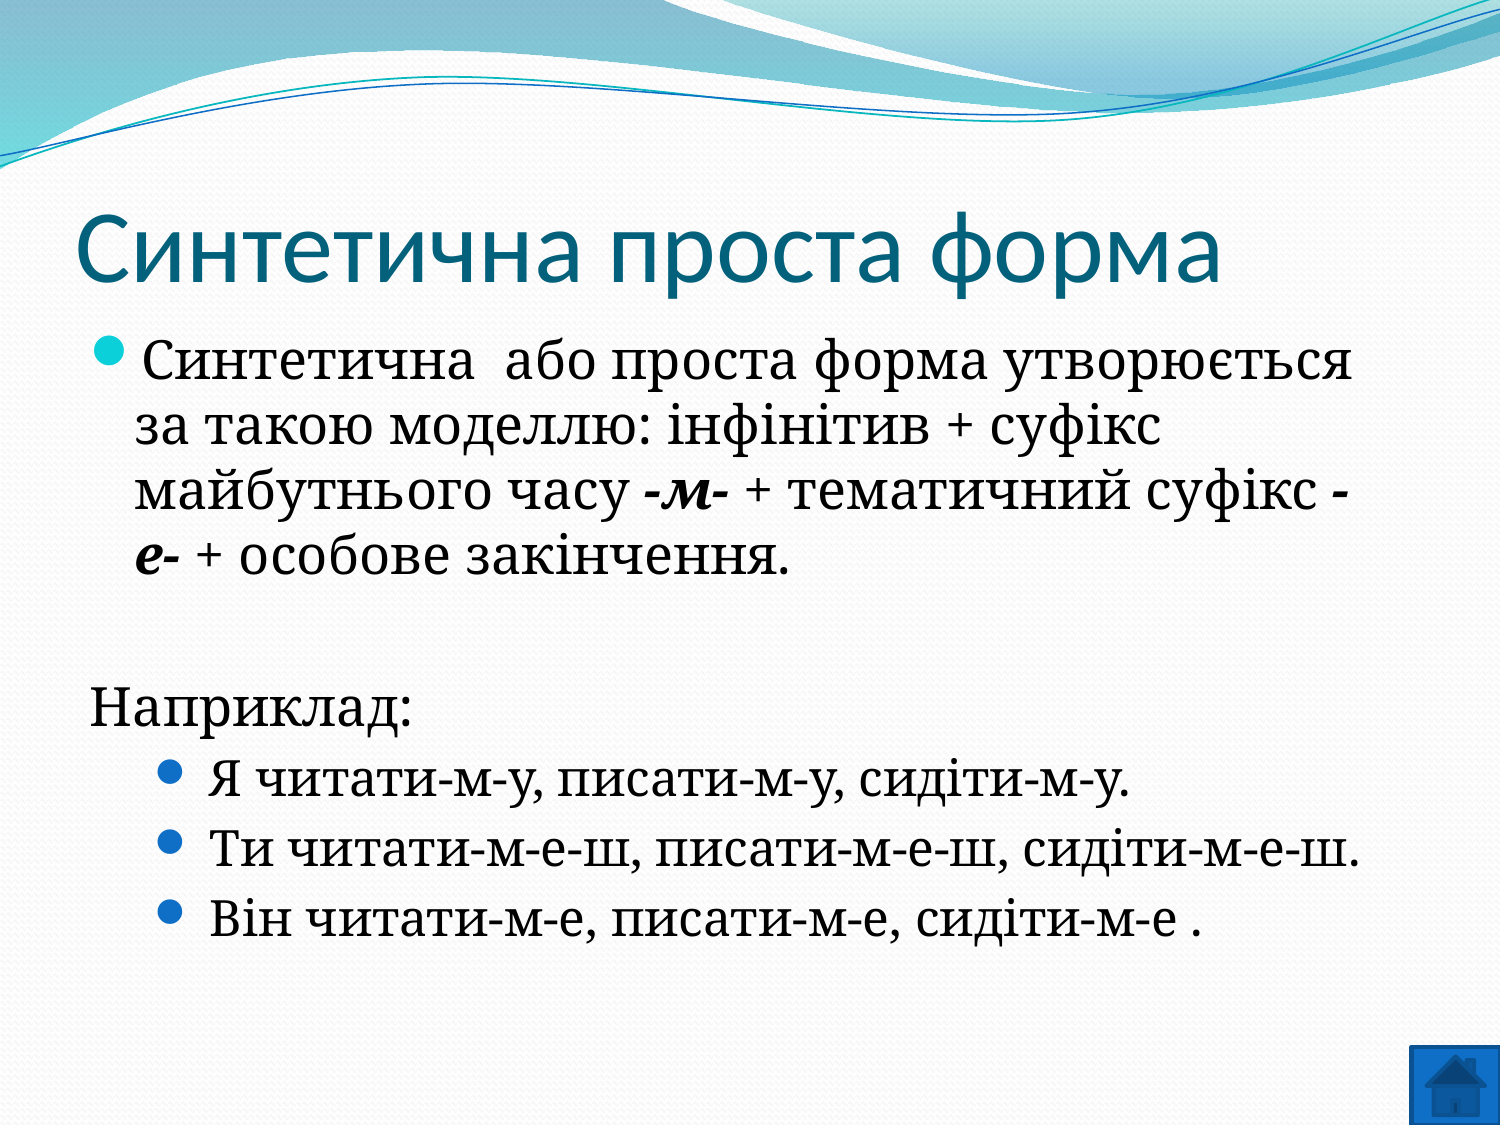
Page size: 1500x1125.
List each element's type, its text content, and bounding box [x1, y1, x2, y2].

list Синтетична або проста форма утворюється за такою моделлю: інфінітив + суфікс майбутнього часу -м- + тематичний суфікс -е- + особове закінчення. Наприклад: Я читати-м-у, писати-м-у, сидіти-м-у. Ти читати-м-е-ш, писати-м-е-ш, сидіти-м-е-ш. Він читати-м-е, писати-м-е, сидіти-м-е . [75, 317, 1425, 1038]
text_box [1409, 1045, 1500, 1125]
title Синтетична проста форма [75, 115, 1425, 303]
